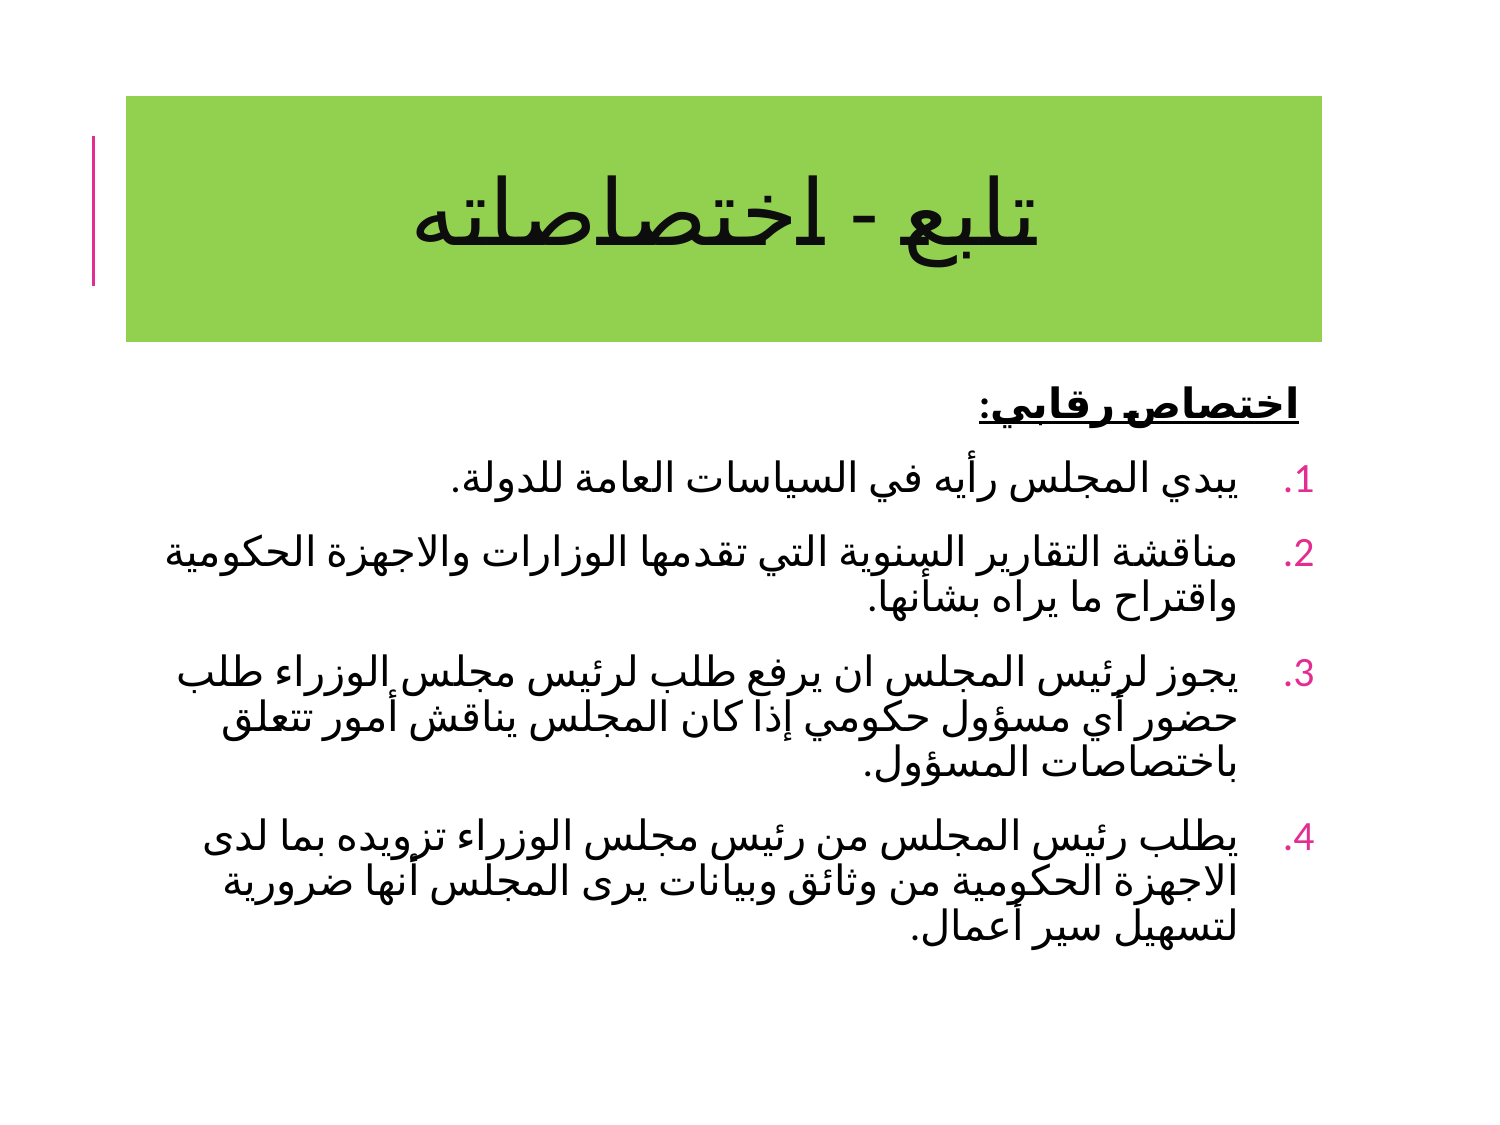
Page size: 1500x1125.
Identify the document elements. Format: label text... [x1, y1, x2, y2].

title تابع - اختصاصاته [126, 96, 1322, 342]
list اختصاص رقابي: يبدي المجلس رأيه في السياسات العامة للدولة. مناقشة التقارير السنوية التي تقدمها الوزارات والاجهزة الحكومية واقتراح ما يراه بشأنها. يجوز لرئيس المجلس ان يرفع طلب لرئيس مجلس الوزراء طلب حضور أي مسؤول حكومي إذا كان المجلس يناقش أمور تتعلق باختصاصات المسؤول. يطلب رئيس المجلس من رئيس مجلس الوزراء تزويده بما لدى الاجهزة الحكومية من وثائق وبيانات يرى المجلس أنها ضرورية لتسهيل سير أعمال. [126, 375, 1322, 1035]
